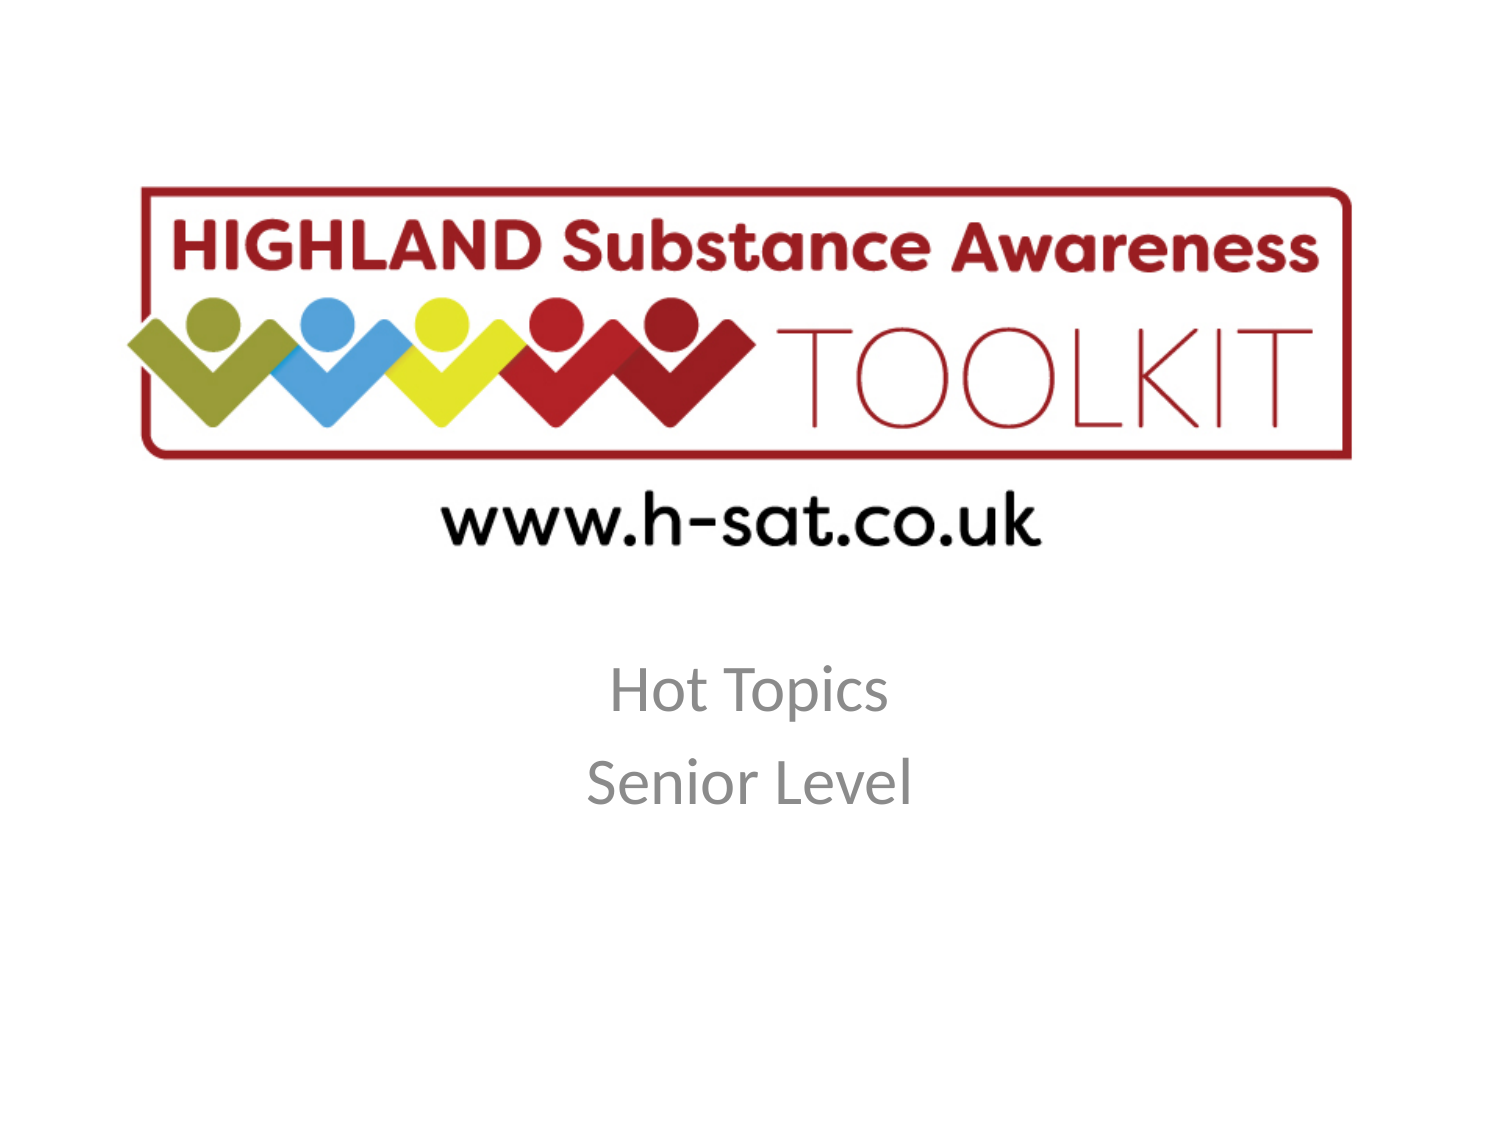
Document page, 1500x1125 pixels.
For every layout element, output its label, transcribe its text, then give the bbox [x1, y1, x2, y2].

picture [106, 110, 1389, 599]
subtitle Hot Topics Senior Level [225, 637, 1275, 925]
